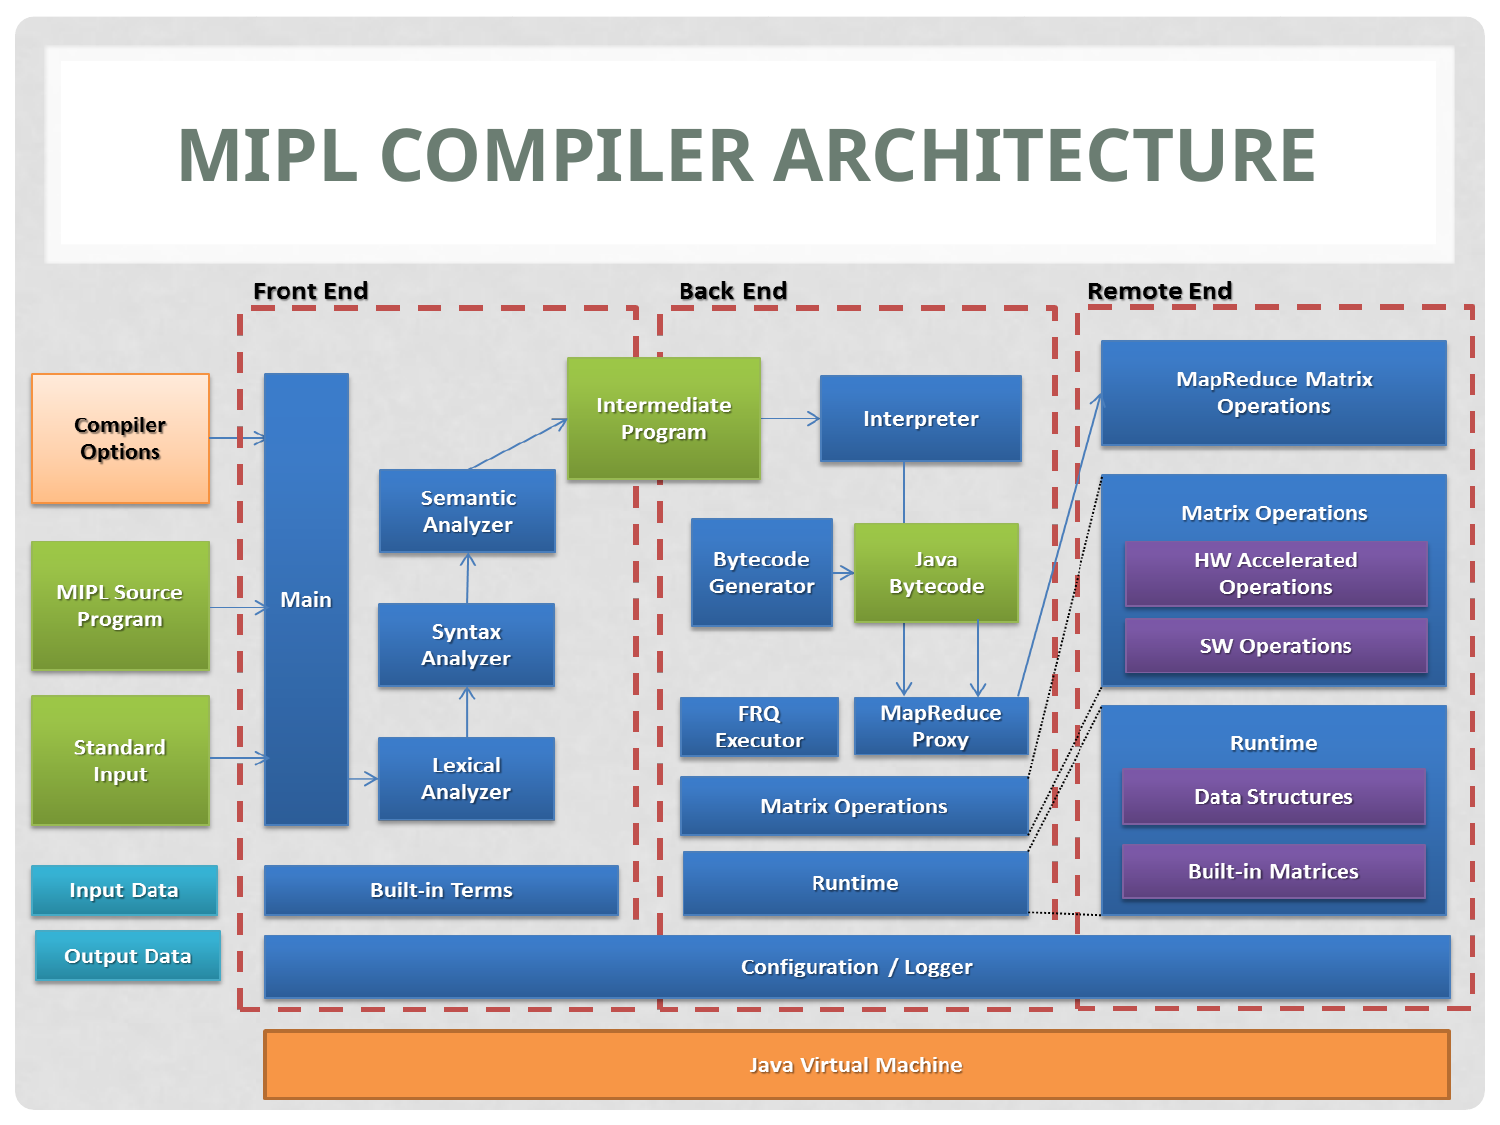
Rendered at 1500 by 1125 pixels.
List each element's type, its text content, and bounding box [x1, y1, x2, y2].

picture [24, 262, 1476, 1101]
title MIPL Compiler Architecture [69, 66, 1425, 238]
